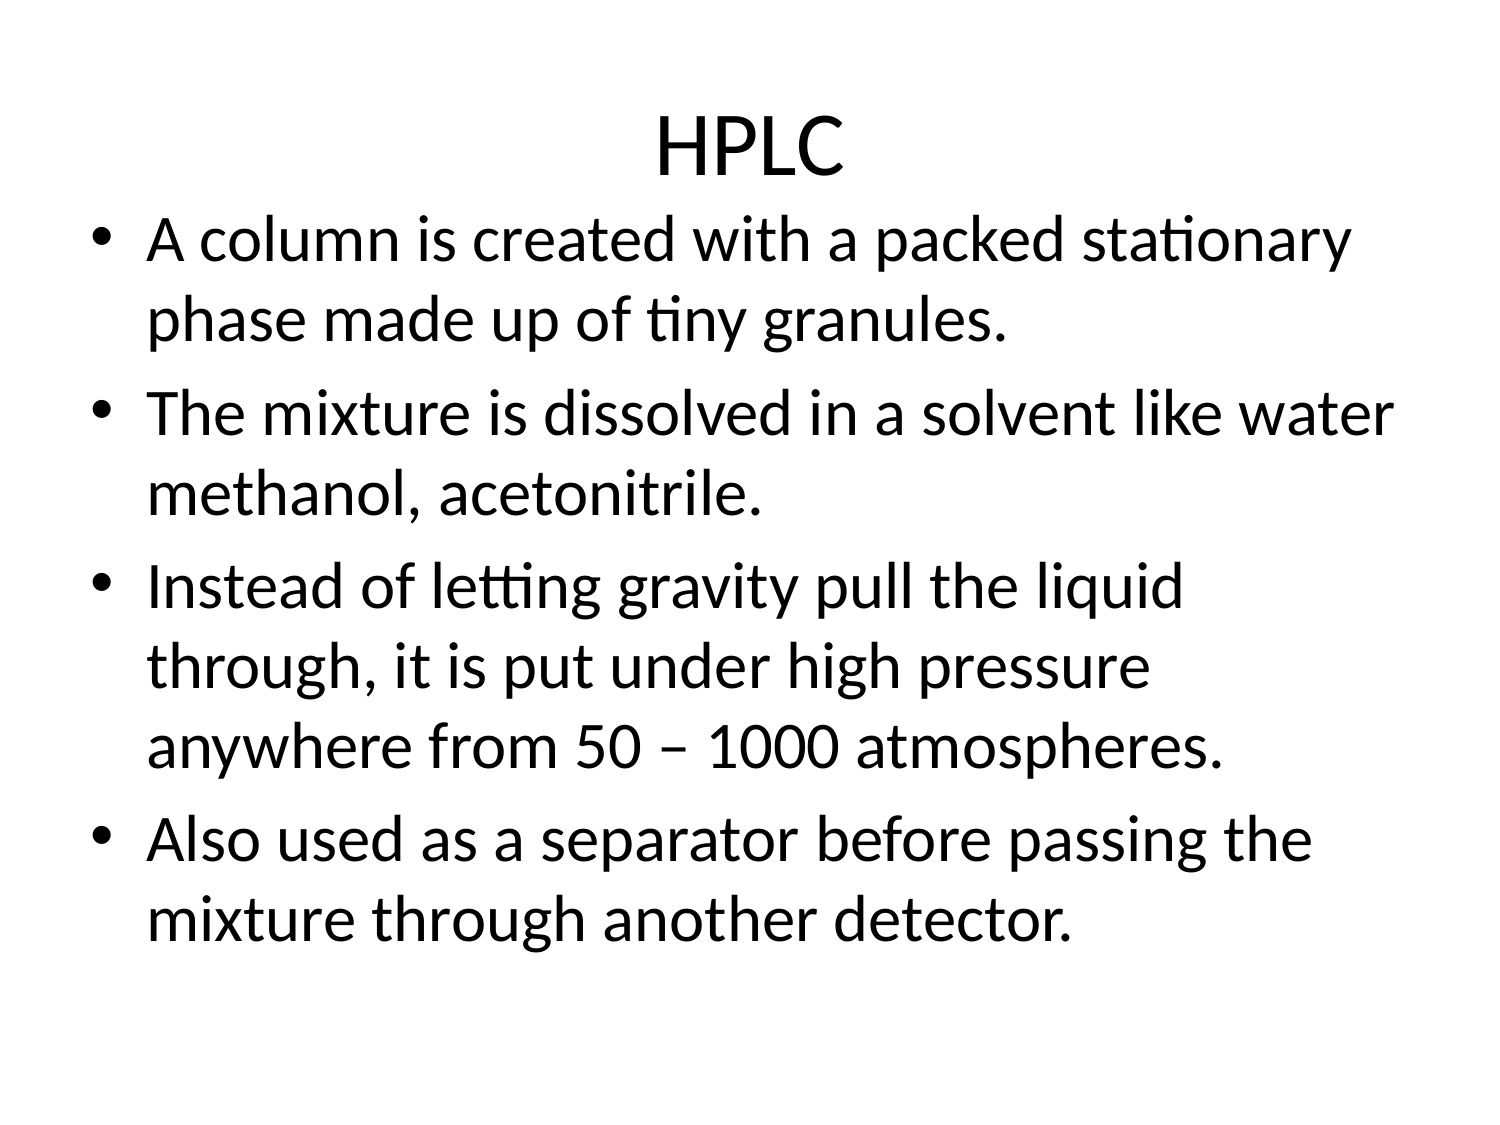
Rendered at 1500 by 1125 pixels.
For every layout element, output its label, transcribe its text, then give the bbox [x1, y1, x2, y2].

title HPLC [75, 45, 1425, 187]
list A column is created with a packed stationary phase made up of tiny granules. The mixture is dissolved in a solvent like water methanol, acetonitrile. Instead of letting gravity pull the liquid through, it is put under high pressure anywhere from 50 – 1000 atmospheres. Also used as a separator before passing the mixture through another detector. [75, 187, 1425, 1088]
